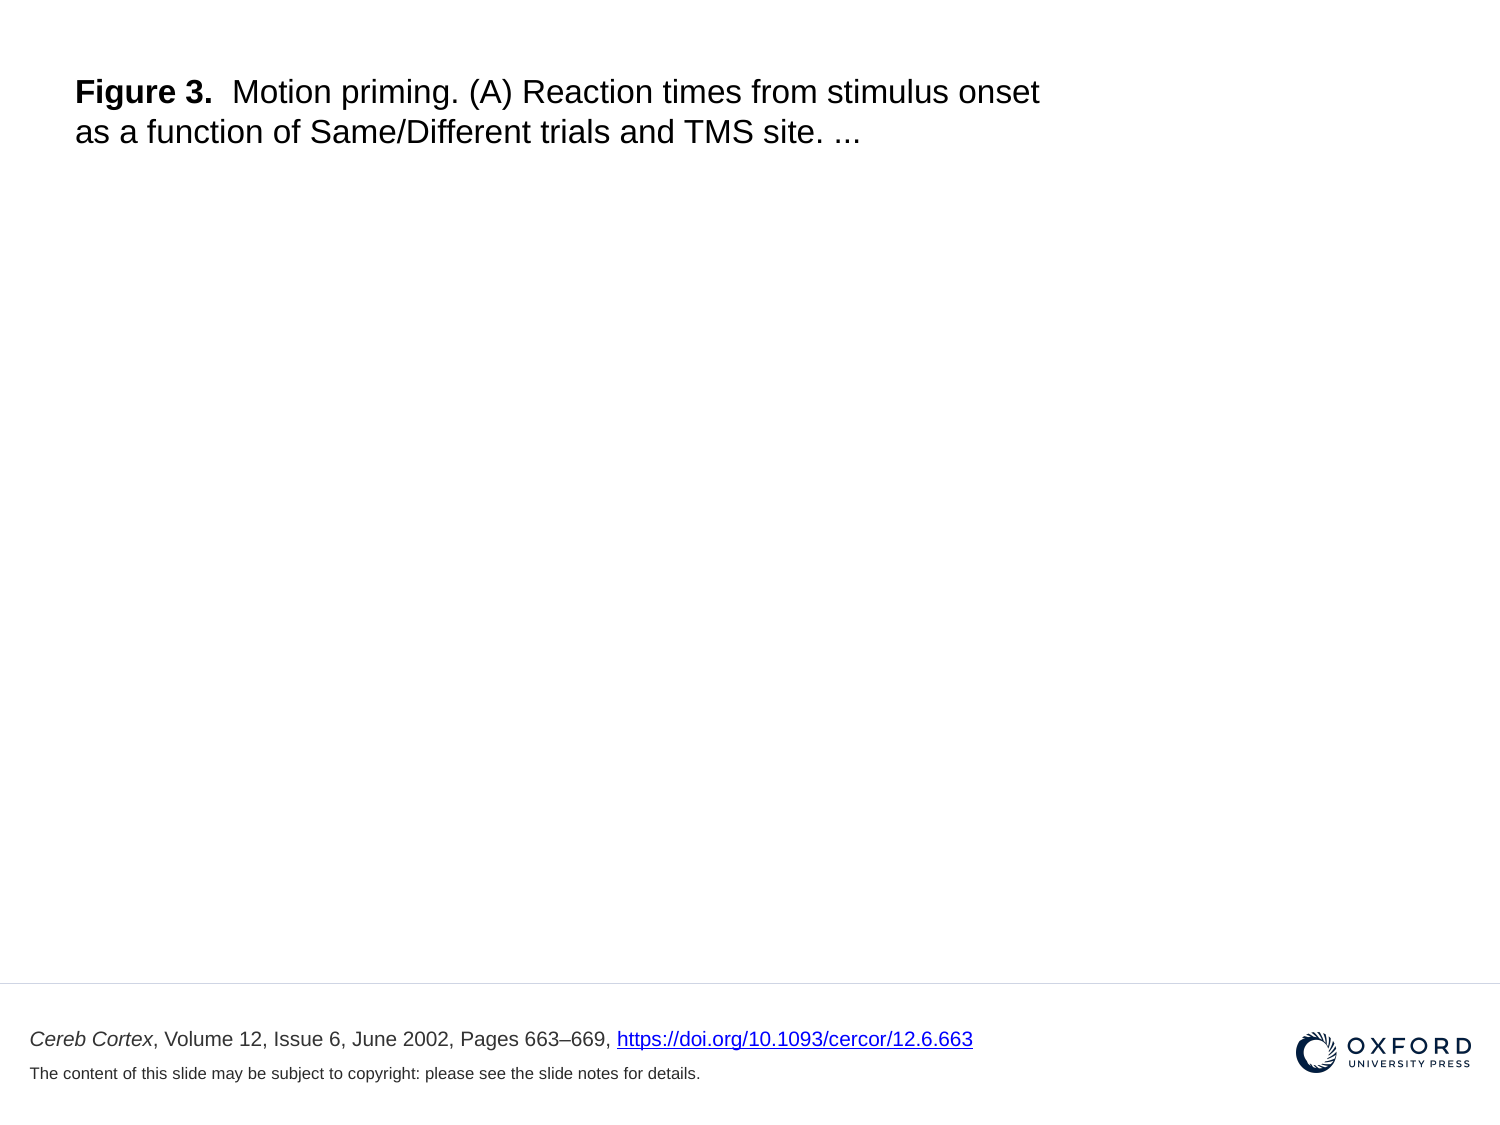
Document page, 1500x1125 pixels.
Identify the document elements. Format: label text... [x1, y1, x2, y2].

title Figure 3. Motion priming. (A) Reaction times from stimulus onset as a function of Same/Different trials and TMS site. ... [75, 69, 1078, 171]
picture [1296, 1032, 1471, 1073]
footer Cereb Cortex, Volume 12, Issue 6, June 2002, Pages 663–669, https://doi.org/10.1093/cercor/12.6.663 The content of this slide may be subject to copyright: please see the slide notes for details. [0, 983, 1260, 1125]
